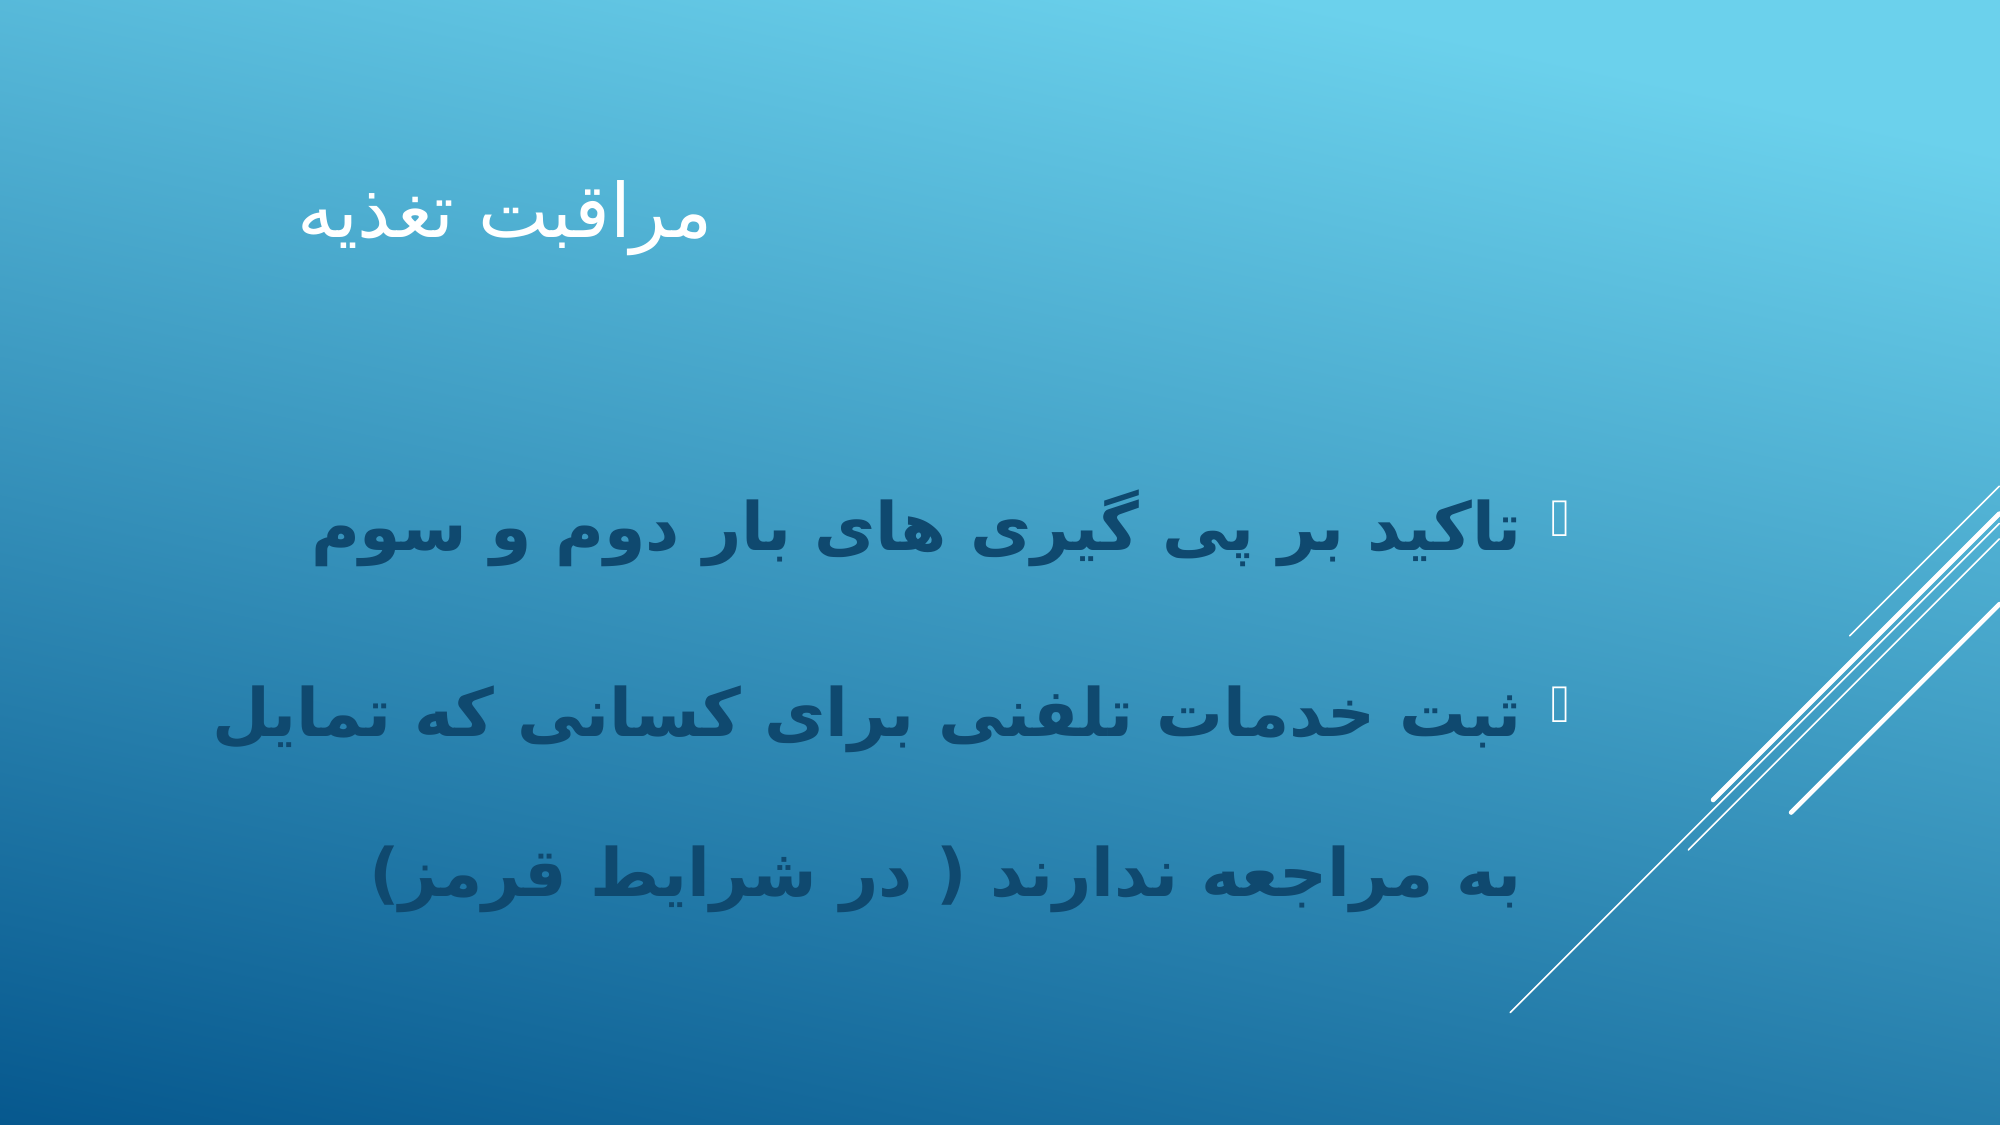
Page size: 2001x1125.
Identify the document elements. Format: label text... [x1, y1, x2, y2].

title مراقبت تغذیه [281, 102, 1888, 313]
list تاکید بر پی گیری های بار دوم و سوم ثبت خدمات تلفنی برای کسانی که تمایل به مراجعه ندارند ( در شرایط قرمز) [184, 360, 1585, 954]
